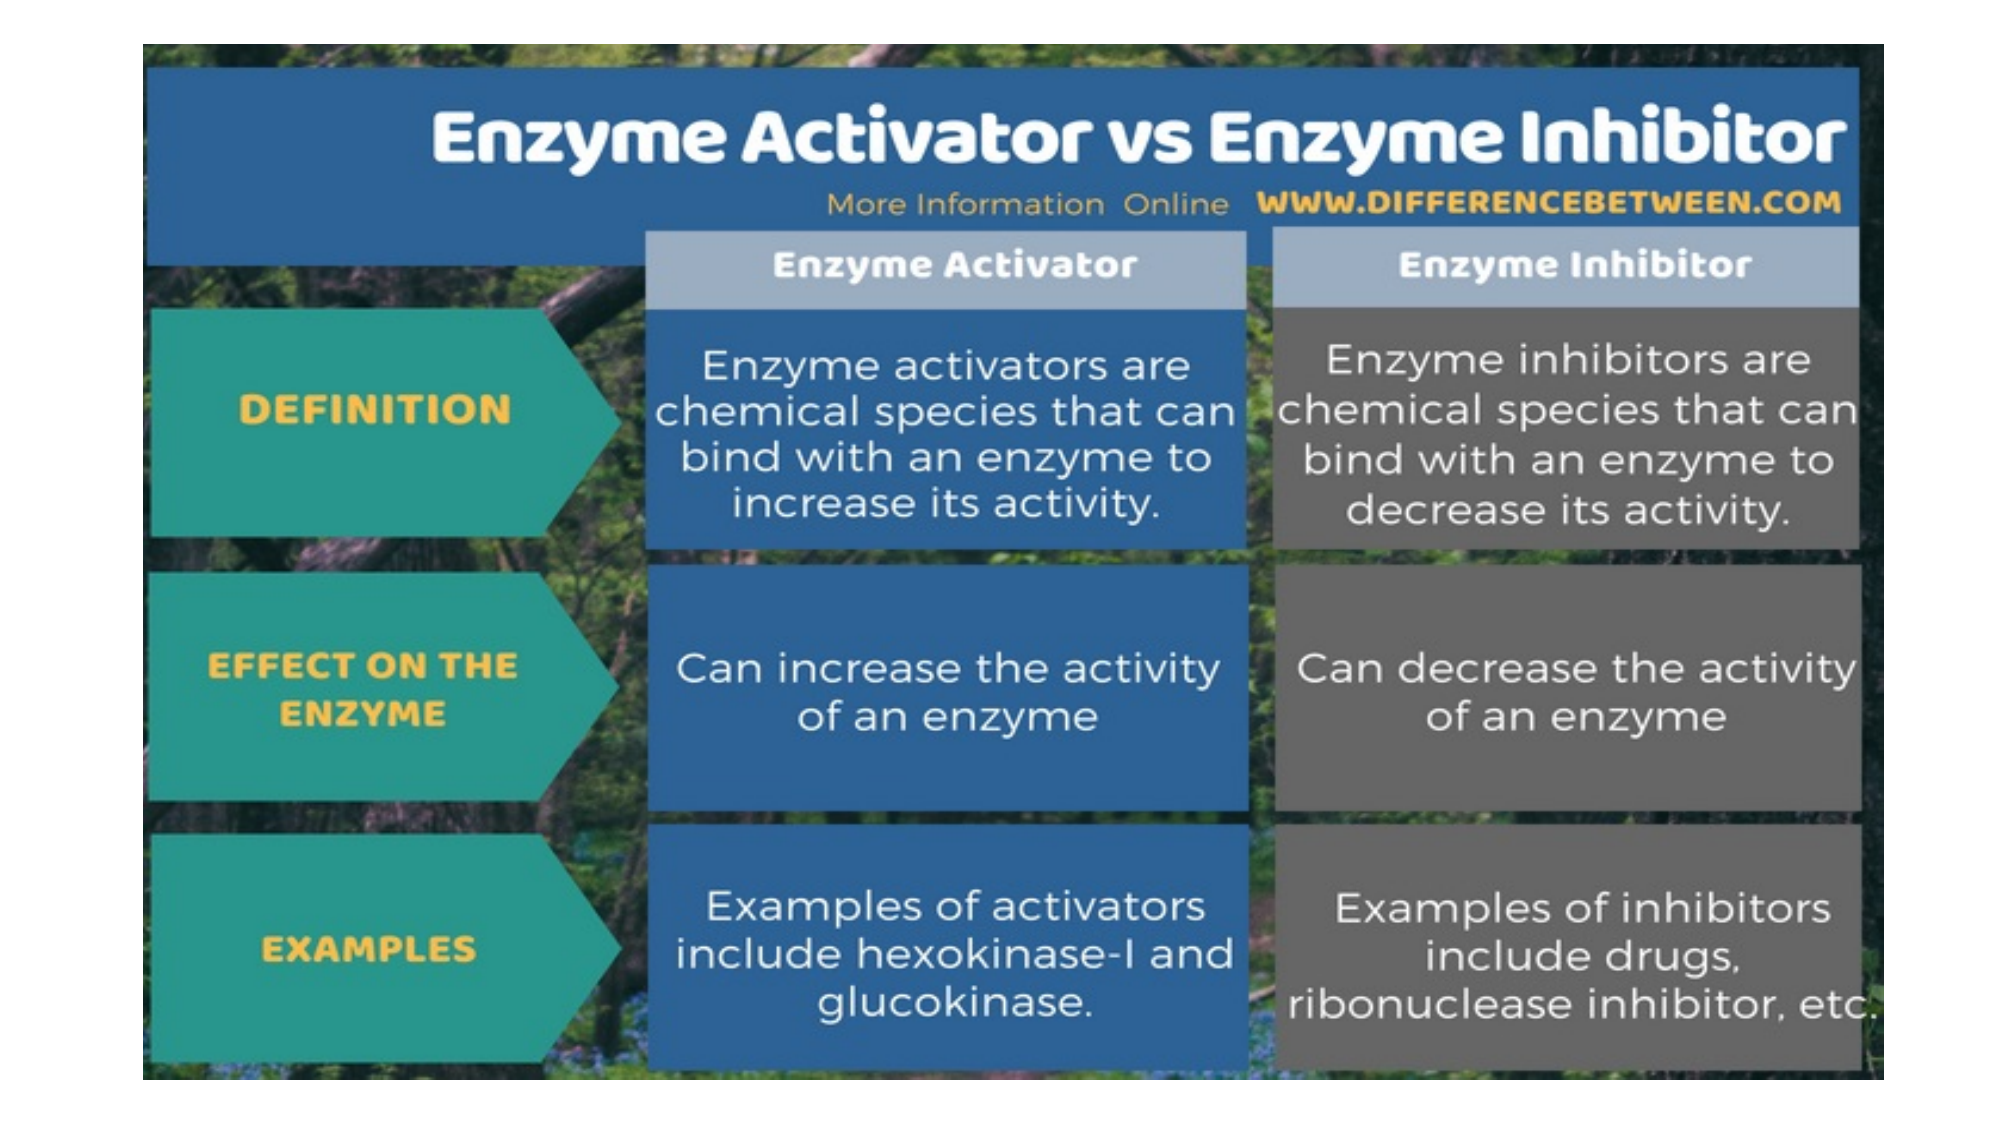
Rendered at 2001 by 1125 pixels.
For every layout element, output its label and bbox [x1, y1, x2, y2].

picture [143, 44, 1884, 1080]
